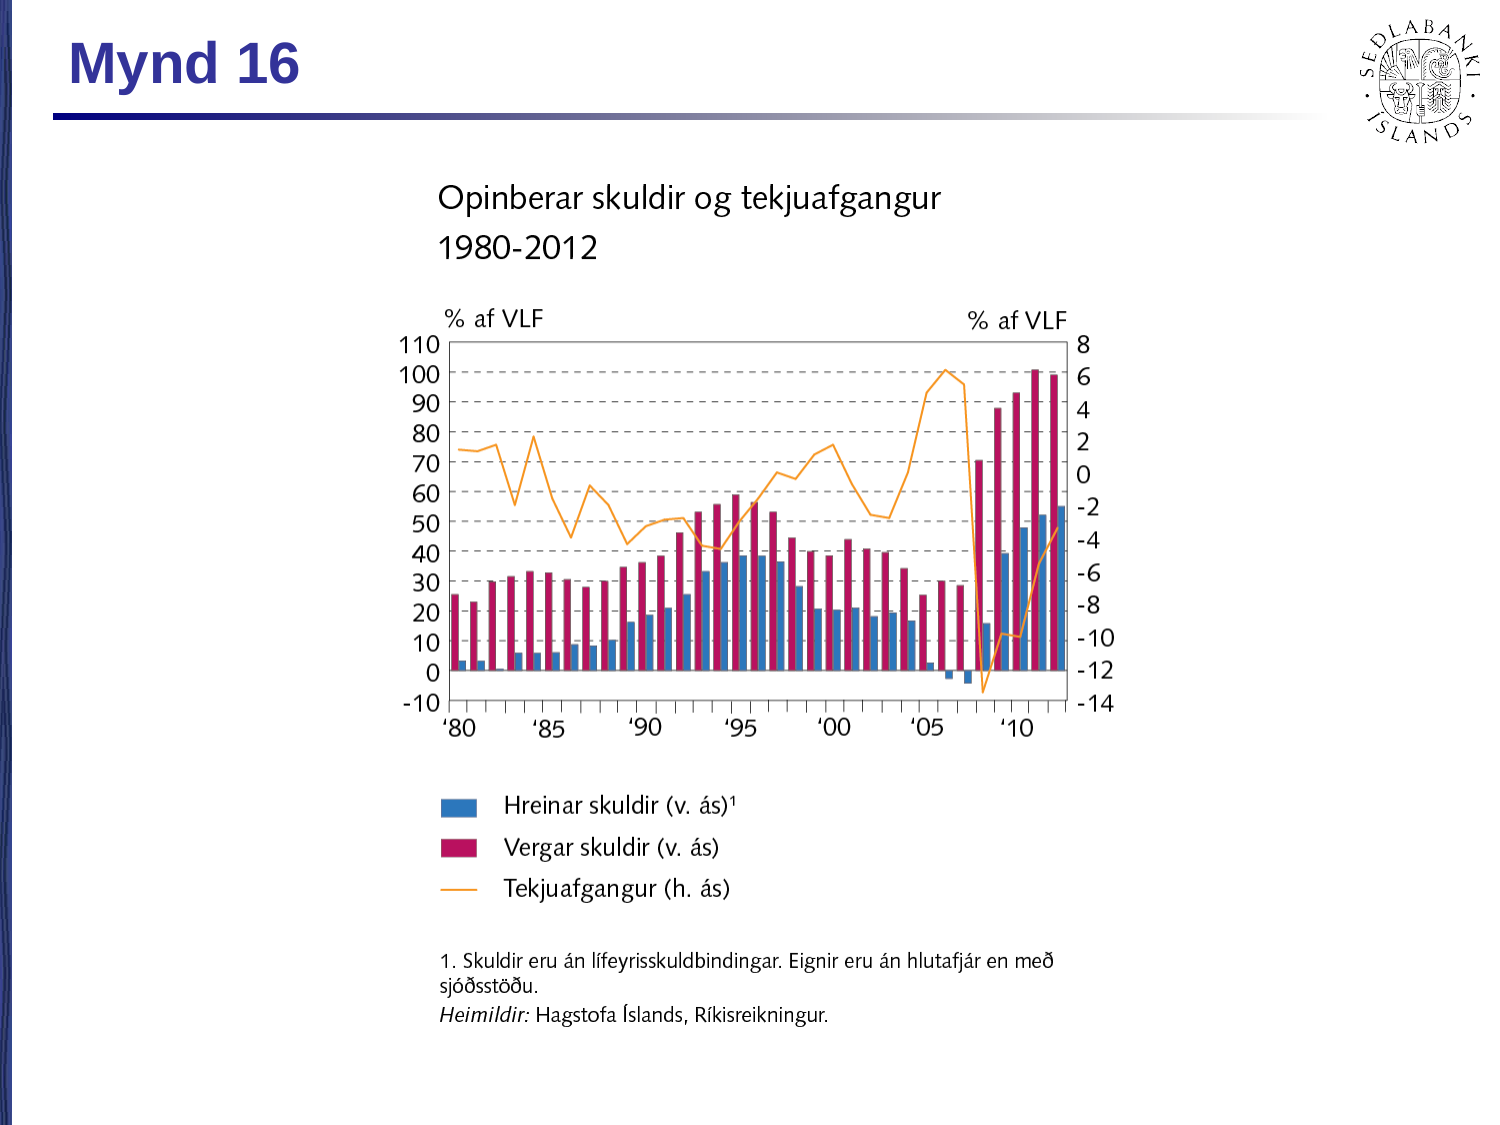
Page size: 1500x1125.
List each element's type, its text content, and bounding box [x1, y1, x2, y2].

picture [1357, 18, 1482, 149]
picture [0, 0, 12, 1125]
title Mynd 16 [52, 10, 1330, 111]
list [397, 181, 1115, 1027]
